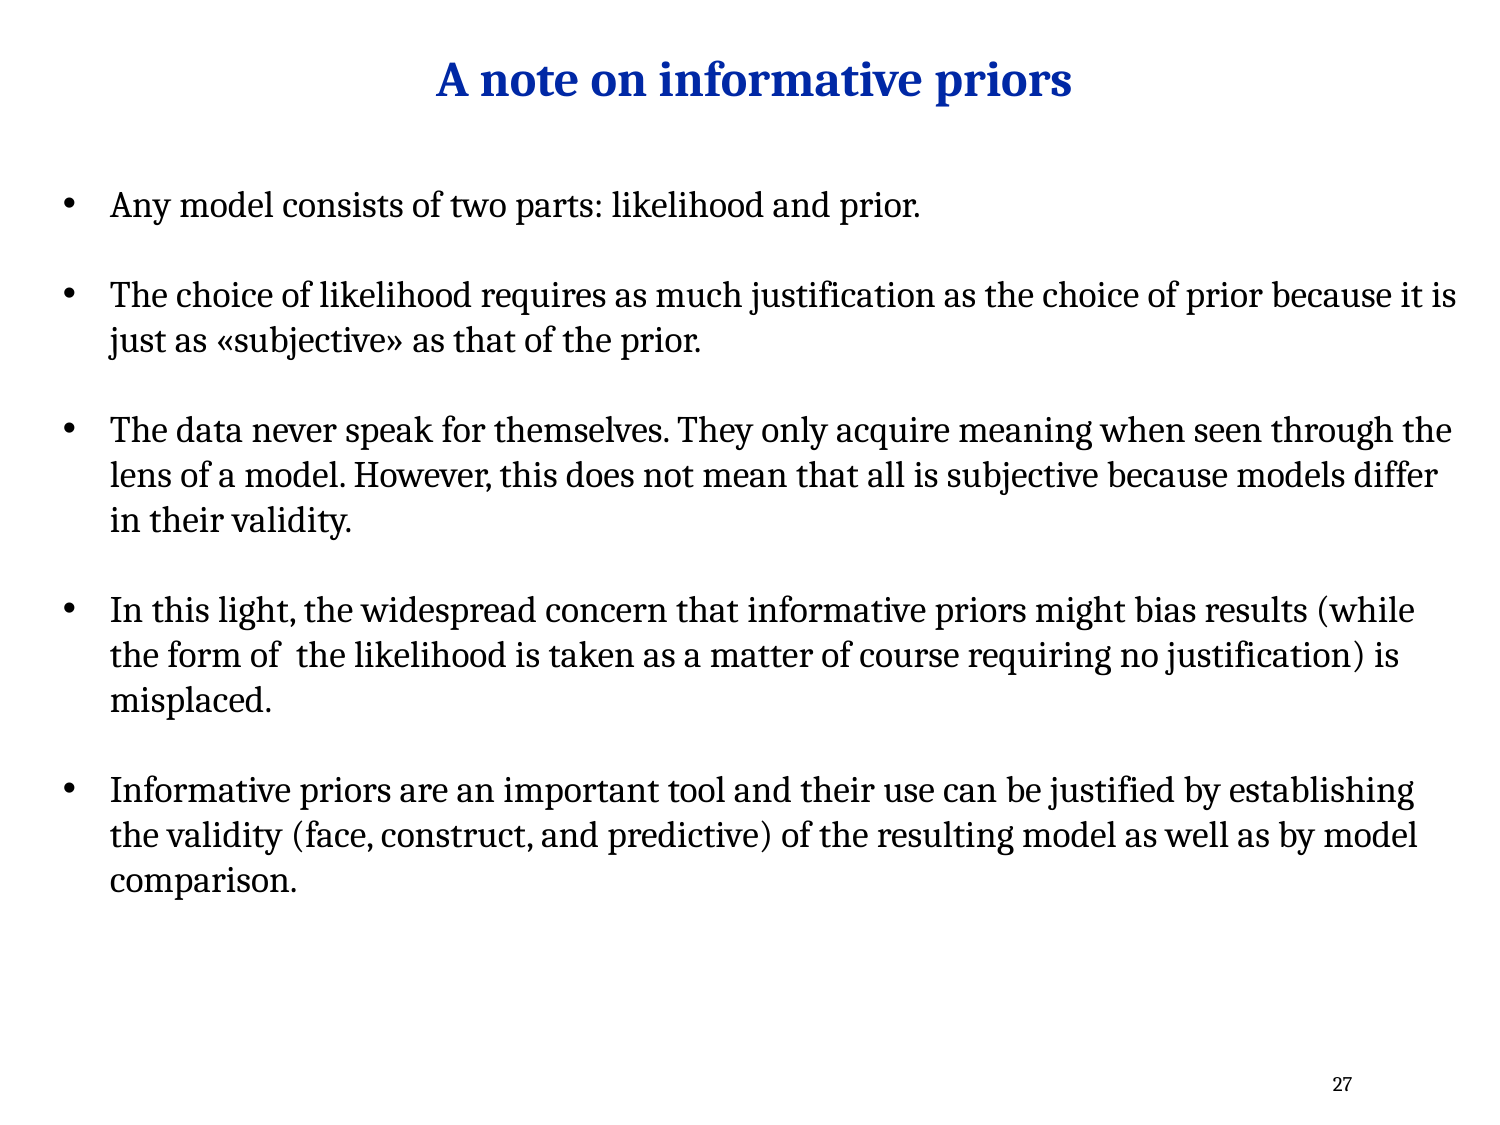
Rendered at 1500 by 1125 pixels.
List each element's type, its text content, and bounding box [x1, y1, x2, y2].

slide_number 27 [1222, 1070, 1353, 1106]
text_box Any model consists of two parts: likelihood and prior. The choice of likelihood requires as much justification as the choice of prior because it is just as «subjective» as that of the prior. The data never speak for themselves. They only acquire meaning when seen through the lens of a model. However, this does not mean that all is subjective because models differ in their validity. In this light, the widespread concern that informative priors might bias results (while the form of the likelihood is taken as a matter of course requiring no justification) is misplaced. Informative priors are an important tool and their use can be justified by establishing the validity (face, construct, and predictive) of the resulting model as well as by model comparison. [48, 172, 1480, 908]
text_box A note on informative priors [84, 39, 1425, 115]
